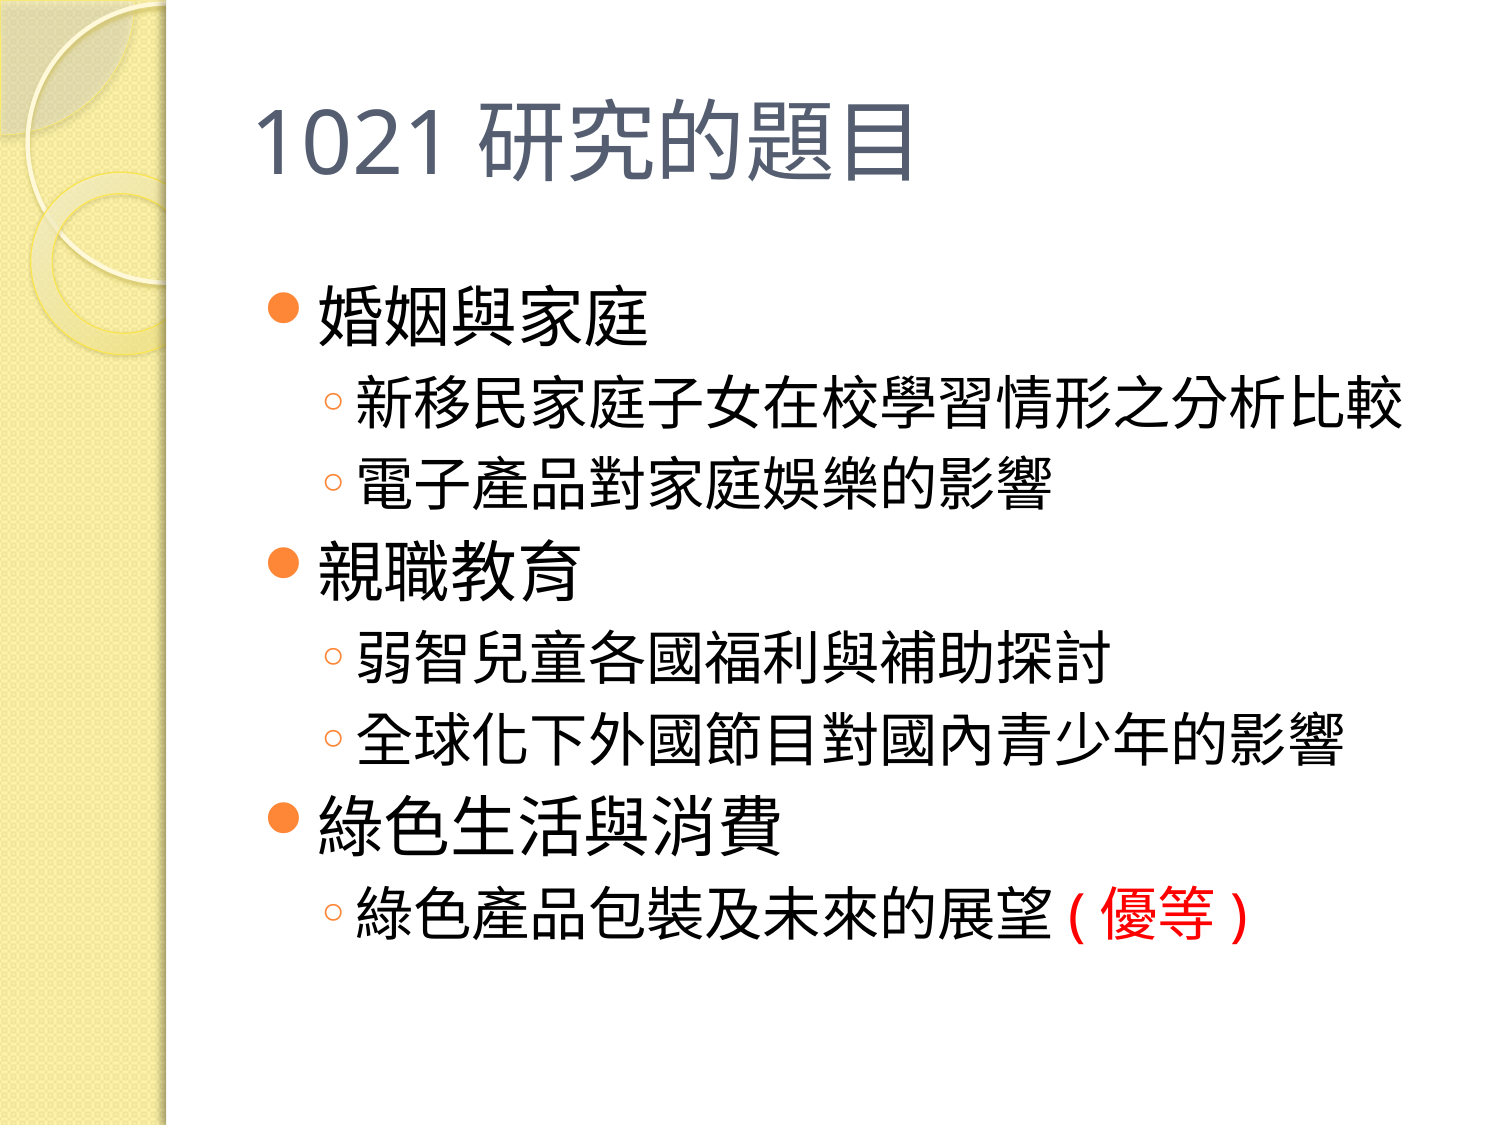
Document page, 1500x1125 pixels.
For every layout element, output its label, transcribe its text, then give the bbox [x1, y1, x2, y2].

title 1021研究的題目 [235, 45, 1466, 233]
list 婚姻與家庭 新移民家庭子女在校學習情形之分析比較 電子產品對家庭娛樂的影響 親職教育 弱智兒童各國福利與補助探討 全球化下外國節目對國內青少年的影響 綠色生活與消費 綠色產品包裝及未來的展望(優等) [235, 267, 1425, 1005]
